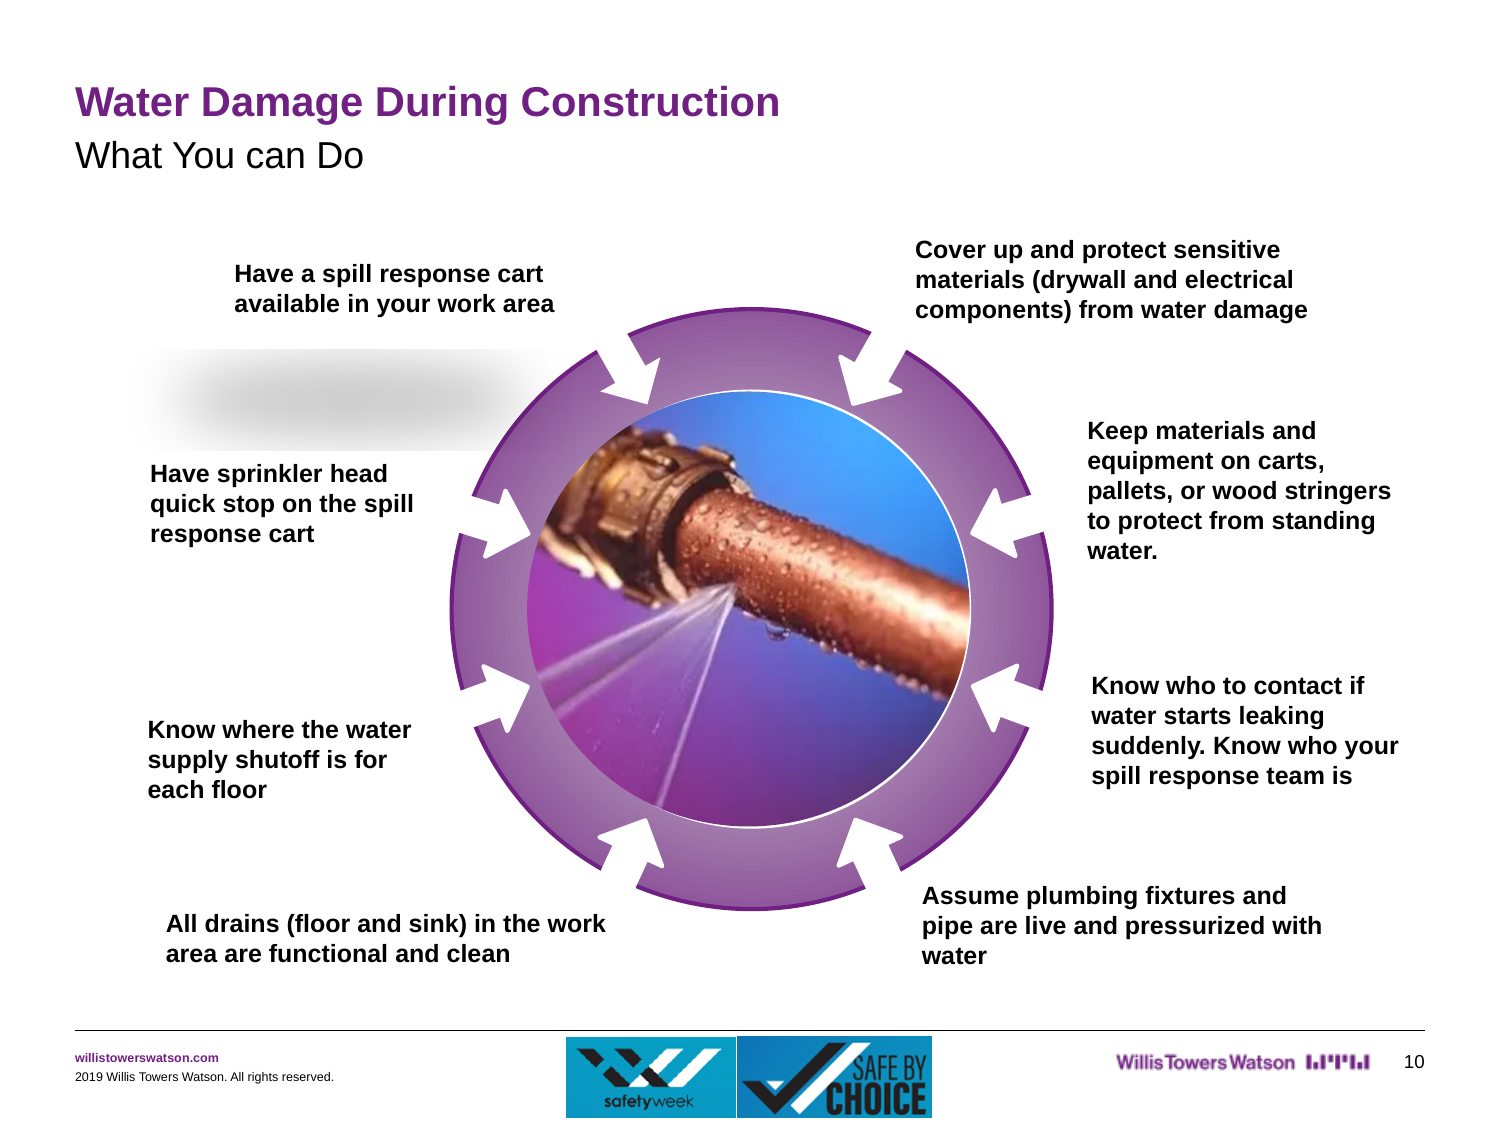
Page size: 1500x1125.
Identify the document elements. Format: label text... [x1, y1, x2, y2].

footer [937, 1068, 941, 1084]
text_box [566, 1036, 933, 1118]
list What You can Do [75, 131, 1425, 177]
title Water Damage During Construction [75, 75, 1425, 126]
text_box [132, 218, 1430, 985]
footer 2019 Willis Towers Watson. All rights reserved. [75, 1068, 561, 1084]
picture [526, 391, 970, 827]
slide_number 10 [1362, 1050, 1425, 1073]
